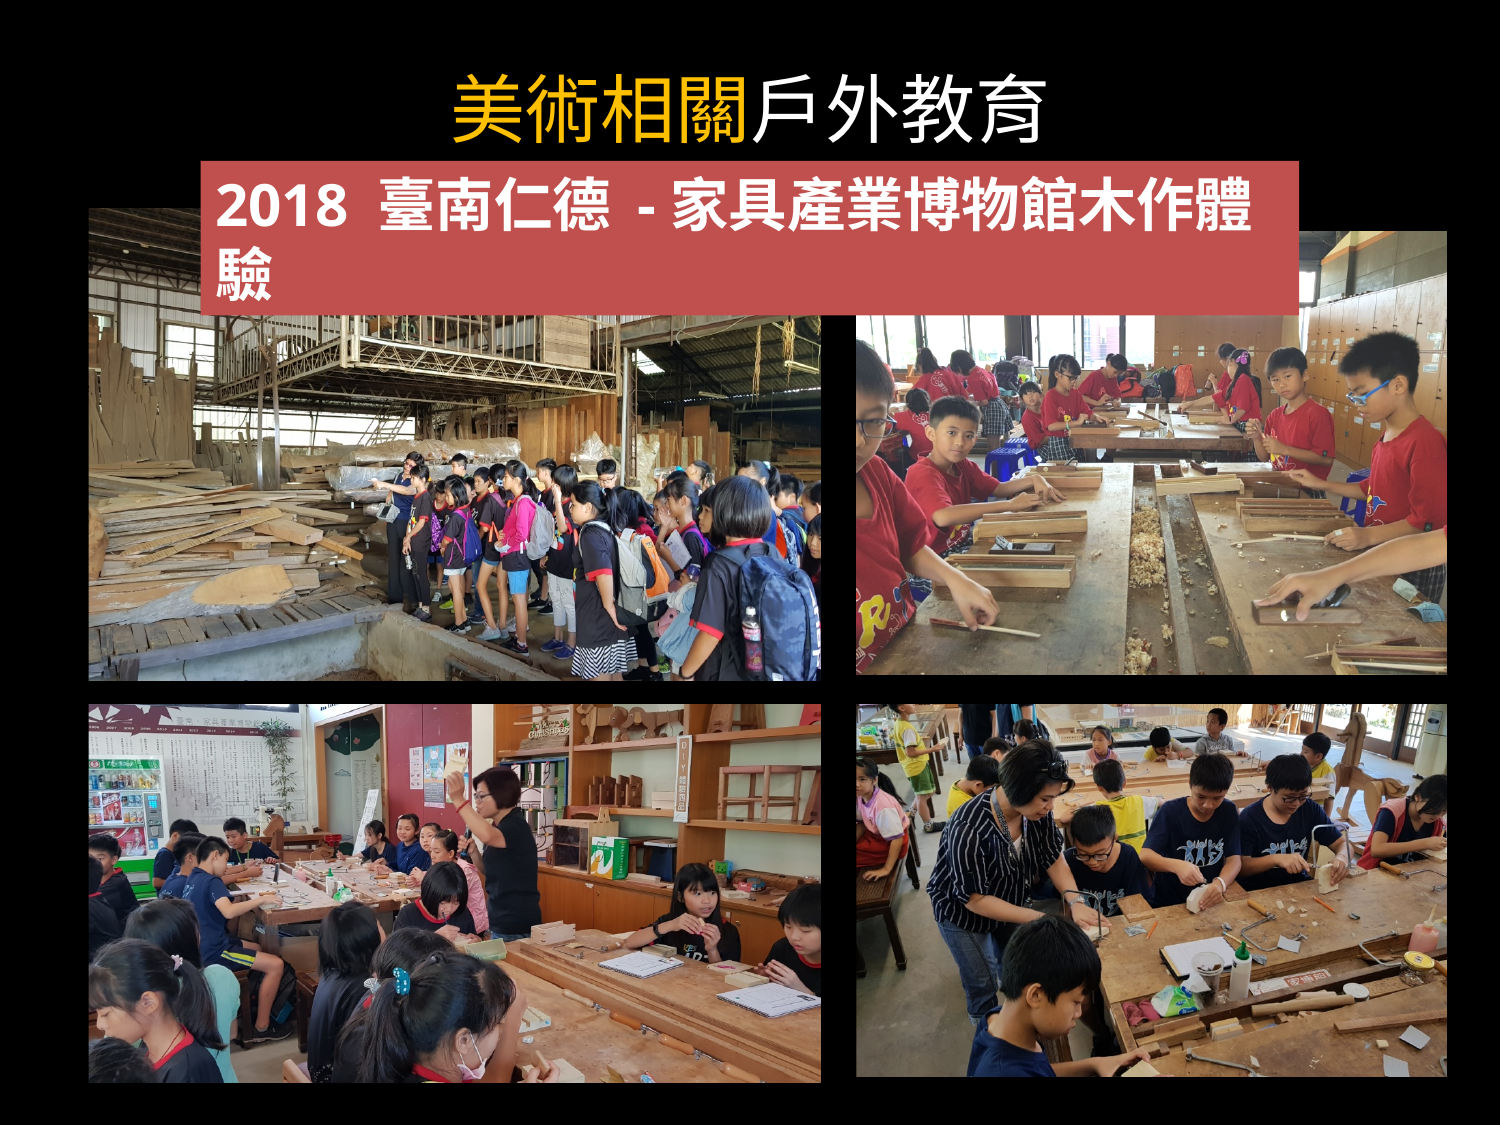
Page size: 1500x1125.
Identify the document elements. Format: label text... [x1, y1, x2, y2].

picture [88, 703, 822, 1083]
text_box 美術相關戶外教育 [41, 30, 1459, 183]
text_box 2018 臺南仁德 -家具產業博物館木作體驗 [200, 183, 1300, 316]
picture [856, 231, 1448, 675]
picture [855, 703, 1447, 1077]
picture [88, 207, 822, 681]
